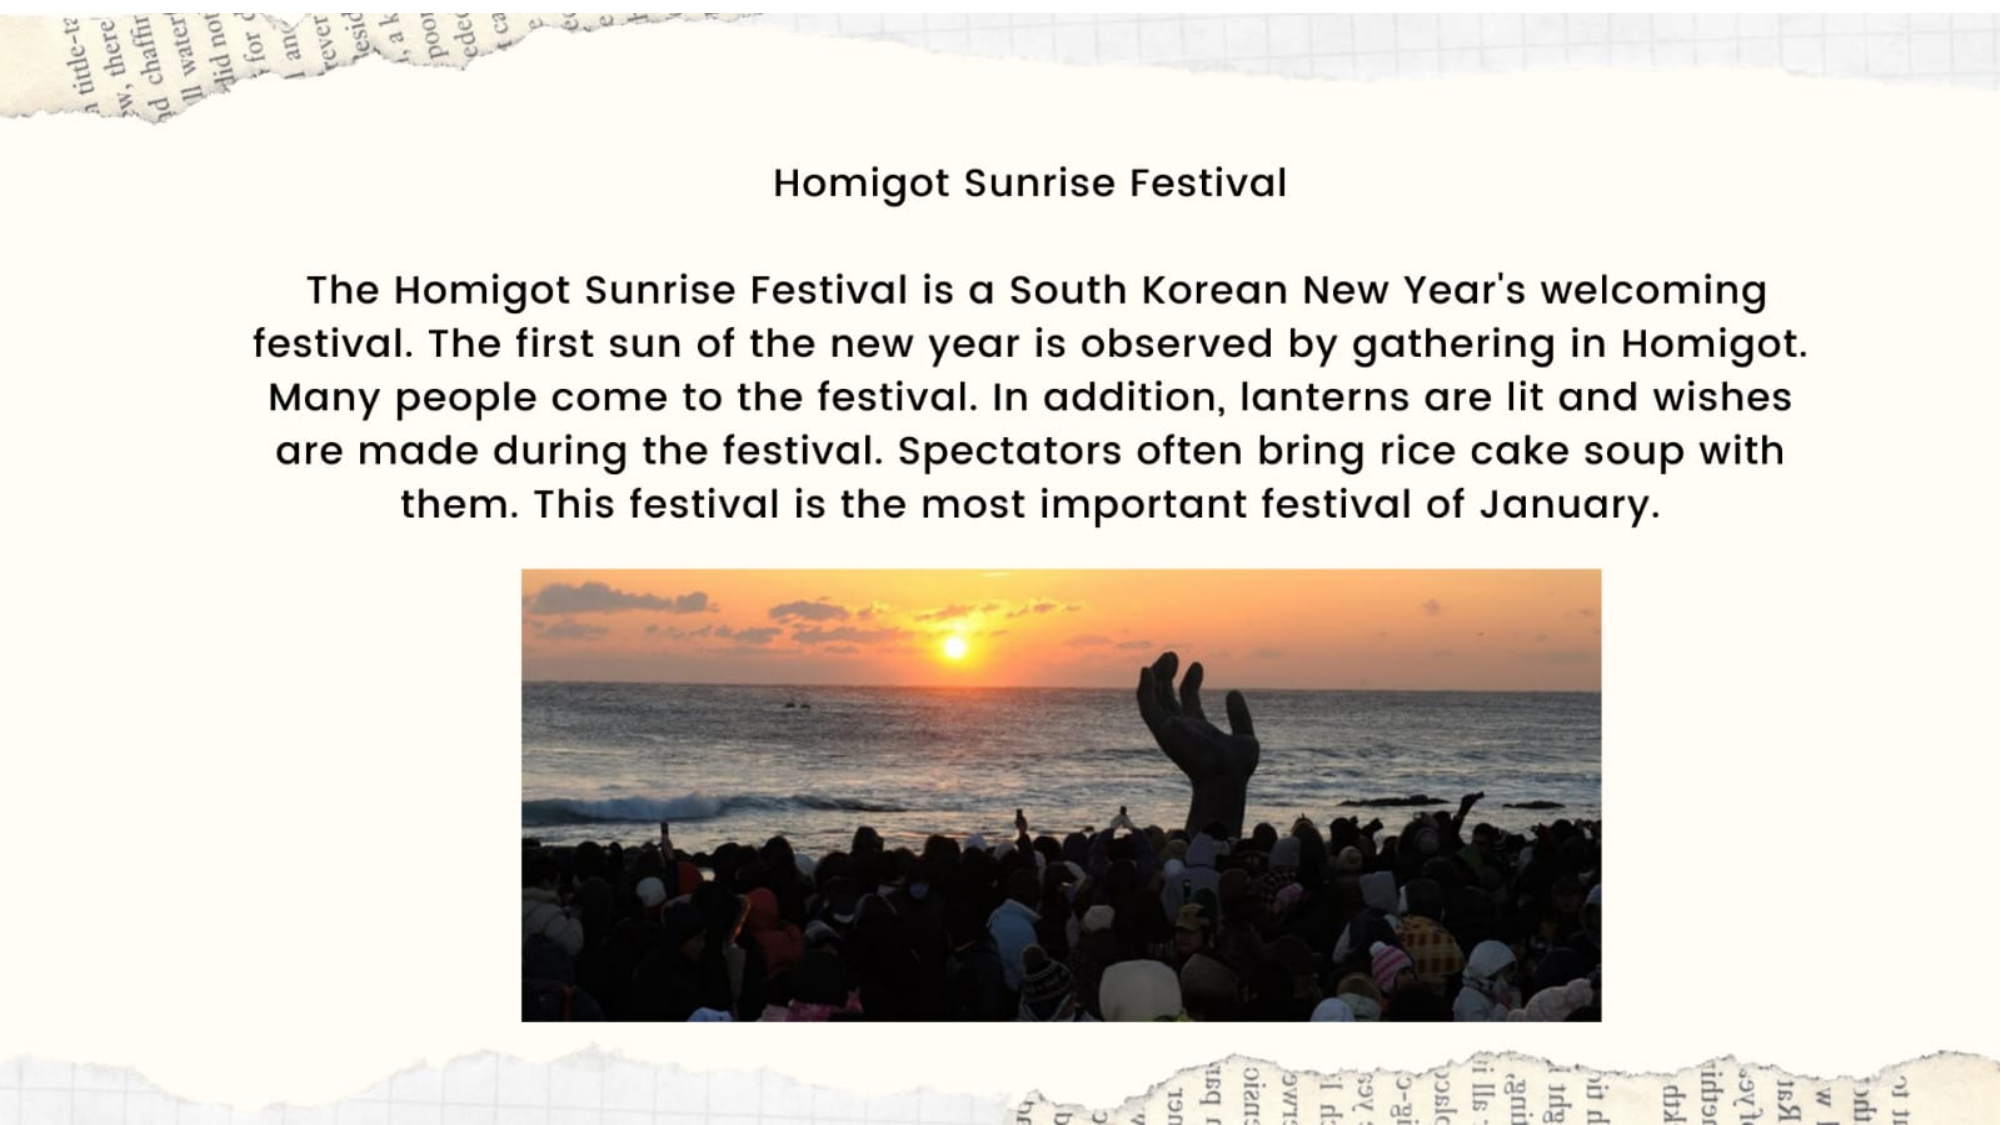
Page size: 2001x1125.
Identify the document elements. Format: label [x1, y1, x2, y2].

list [0, 13, 2000, 1125]
